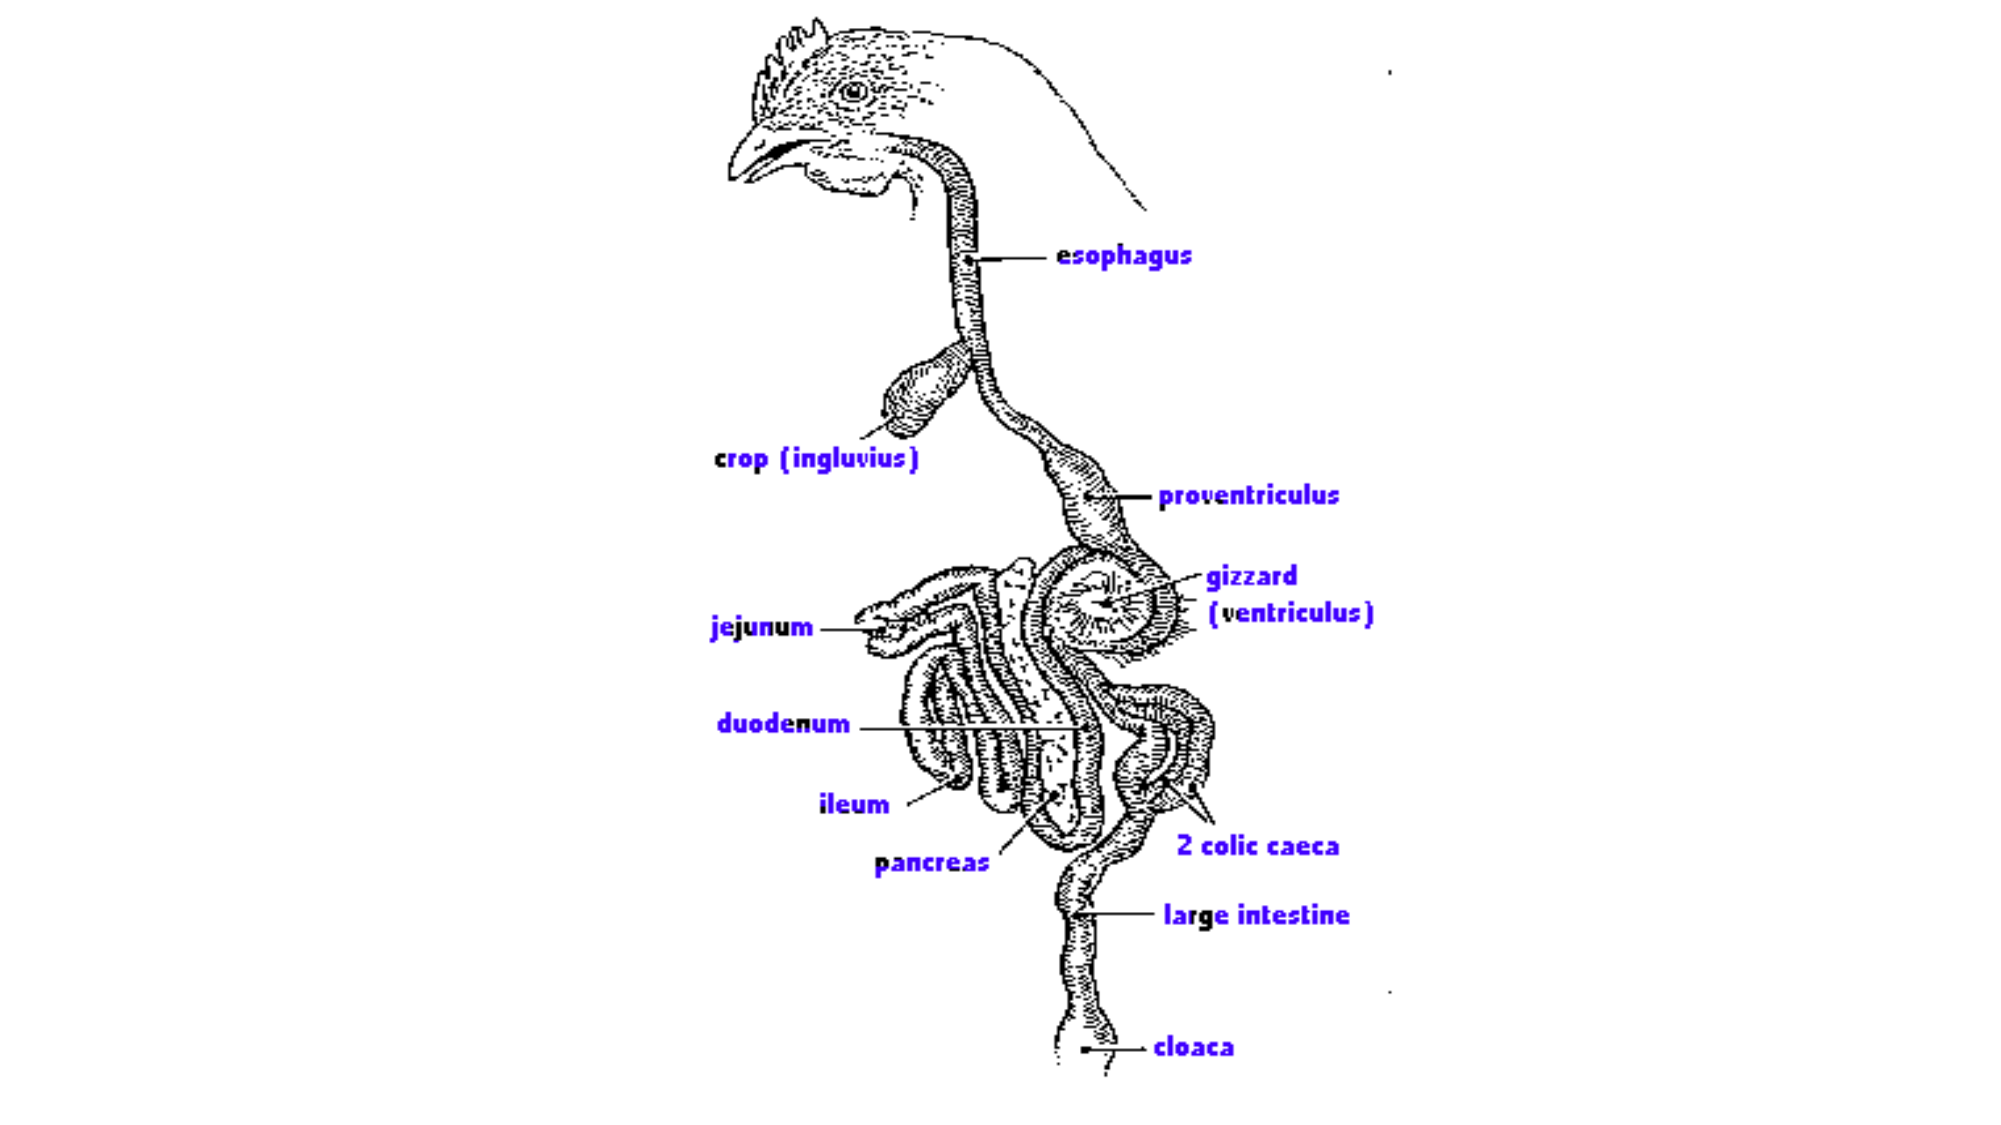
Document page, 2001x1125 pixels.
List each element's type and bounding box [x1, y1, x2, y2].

picture [687, 0, 1400, 1125]
